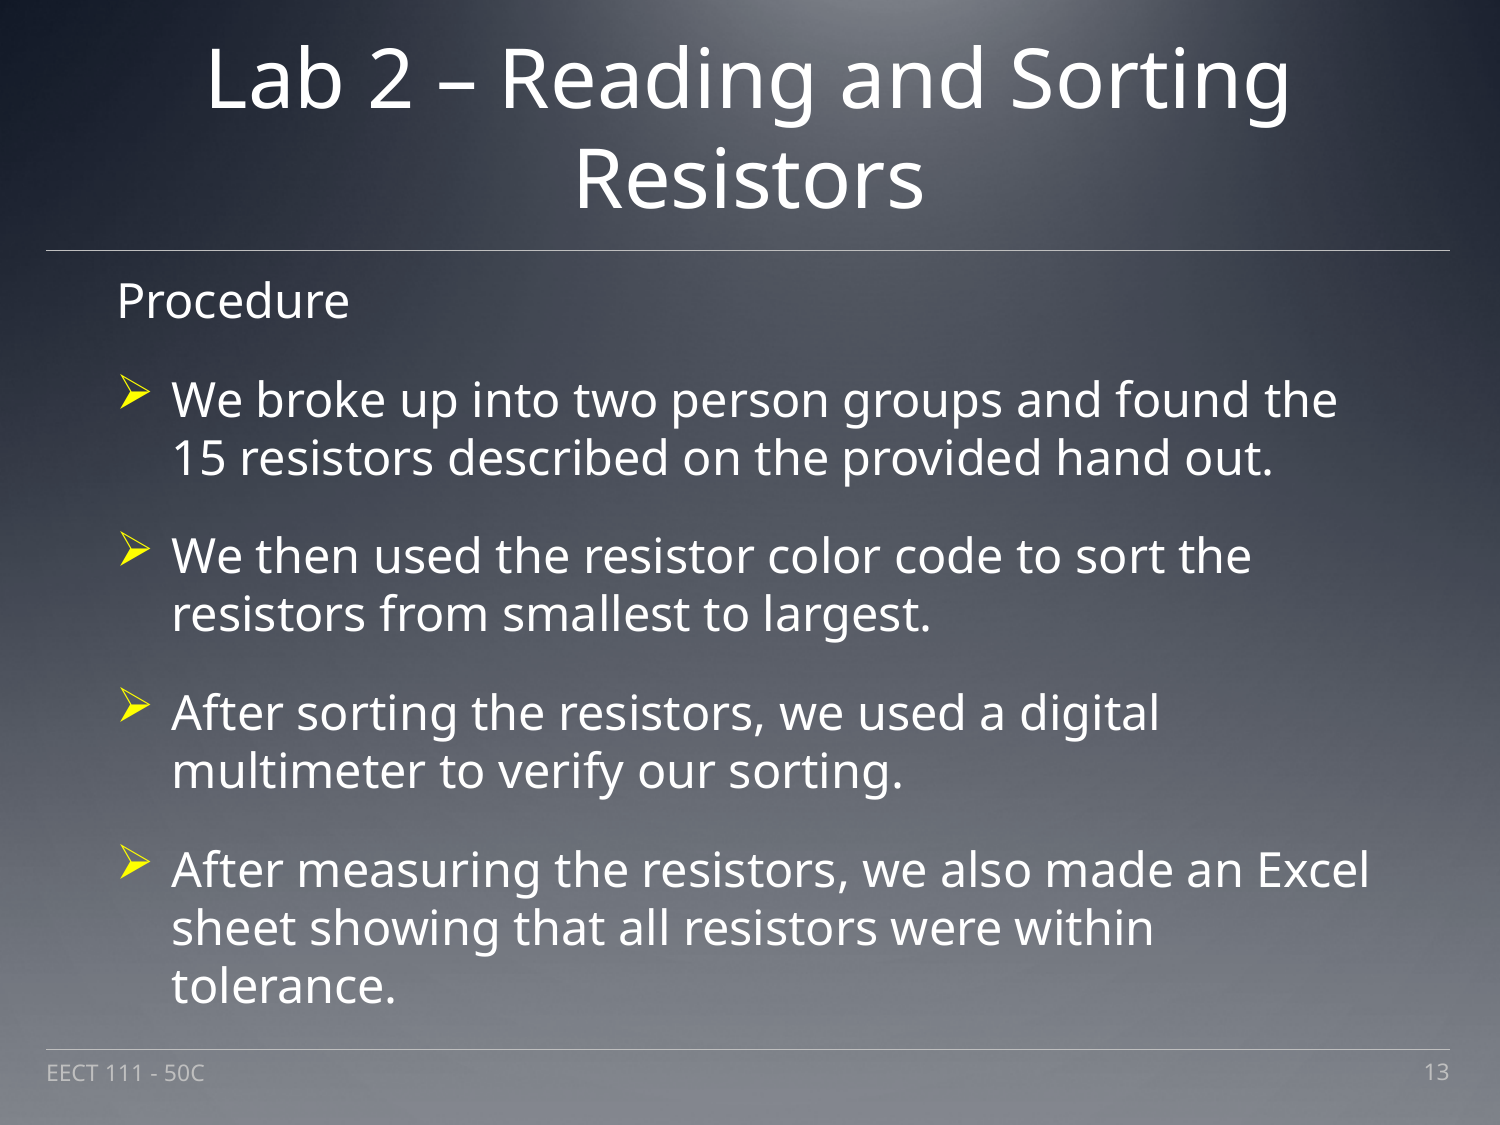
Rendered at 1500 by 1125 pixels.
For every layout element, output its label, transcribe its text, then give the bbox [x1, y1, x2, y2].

list Procedure We broke up into two person groups and found the 15 resistors described on the provided hand out. We then used the resistor color code to sort the resistors from smallest to largest. After sorting the resistors, we used a digital multimeter to verify our sorting. After measuring the resistors, we also made an Excel sheet showing that all resistors were within tolerance. [101, 262, 1394, 1024]
title Lab 2 – Reading and Sorting Resistors [105, 17, 1394, 233]
footer EECT 111 - 50C [46, 1042, 521, 1103]
slide_number 13 [1325, 1042, 1450, 1103]
